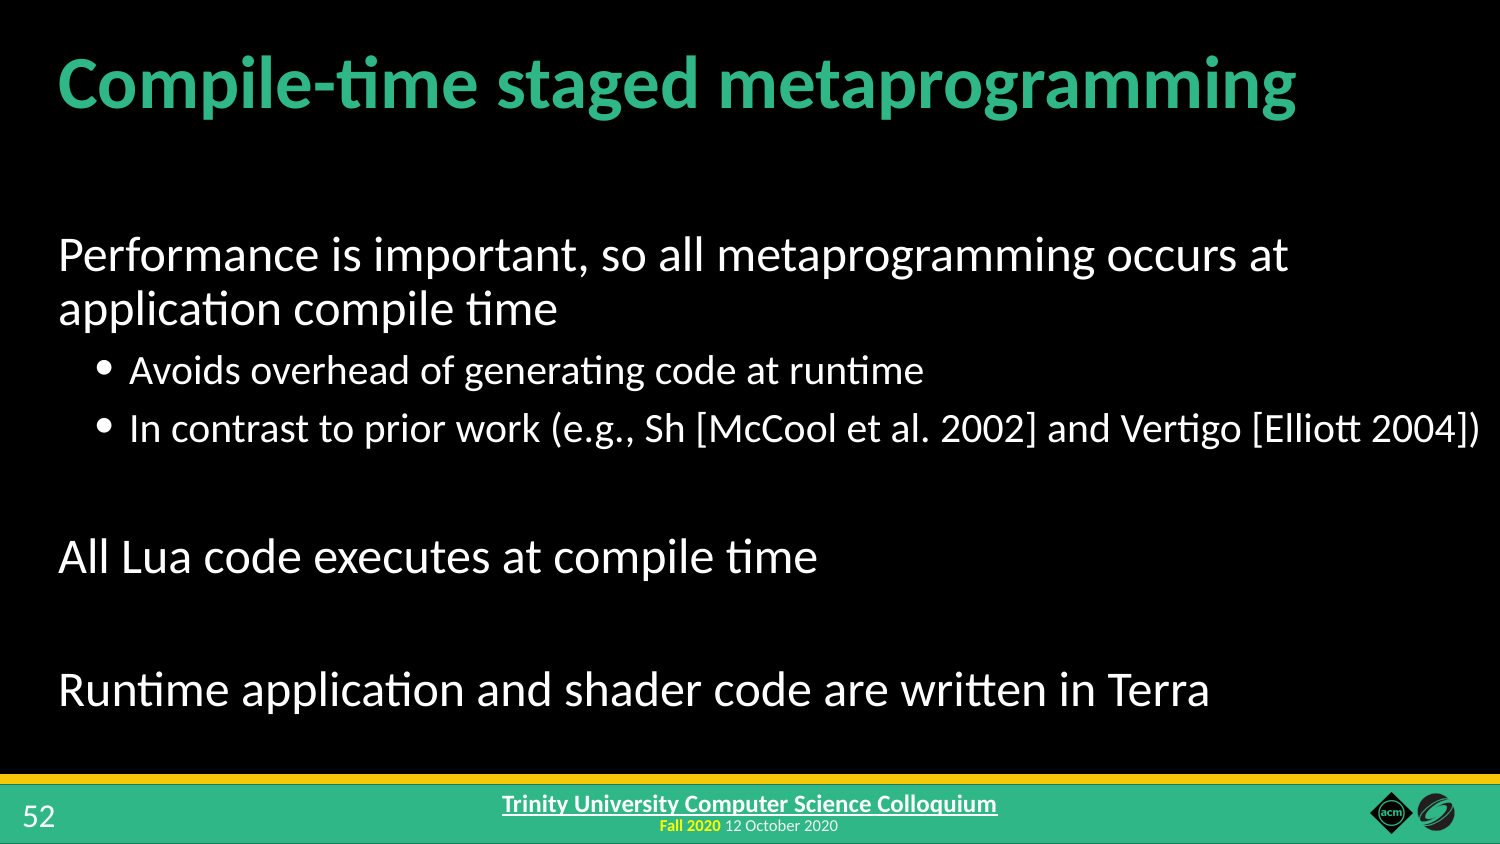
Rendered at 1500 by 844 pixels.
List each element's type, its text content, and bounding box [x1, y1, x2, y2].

picture [1368, 785, 1463, 839]
title Compile-time staged metaprogramming [58, 33, 1457, 139]
list Performance is important, so all metaprogramming occurs at application compile time Avoids overhead of generating code at runtime In contrast to prior work (e.g., Sh [McCool et al. 2002] and Vertigo [Elliott 2004]) All Lua code executes at compile time Runtime application and shader code are written in Terra [58, 156, 1488, 748]
slide_number 52 [6, 784, 71, 844]
